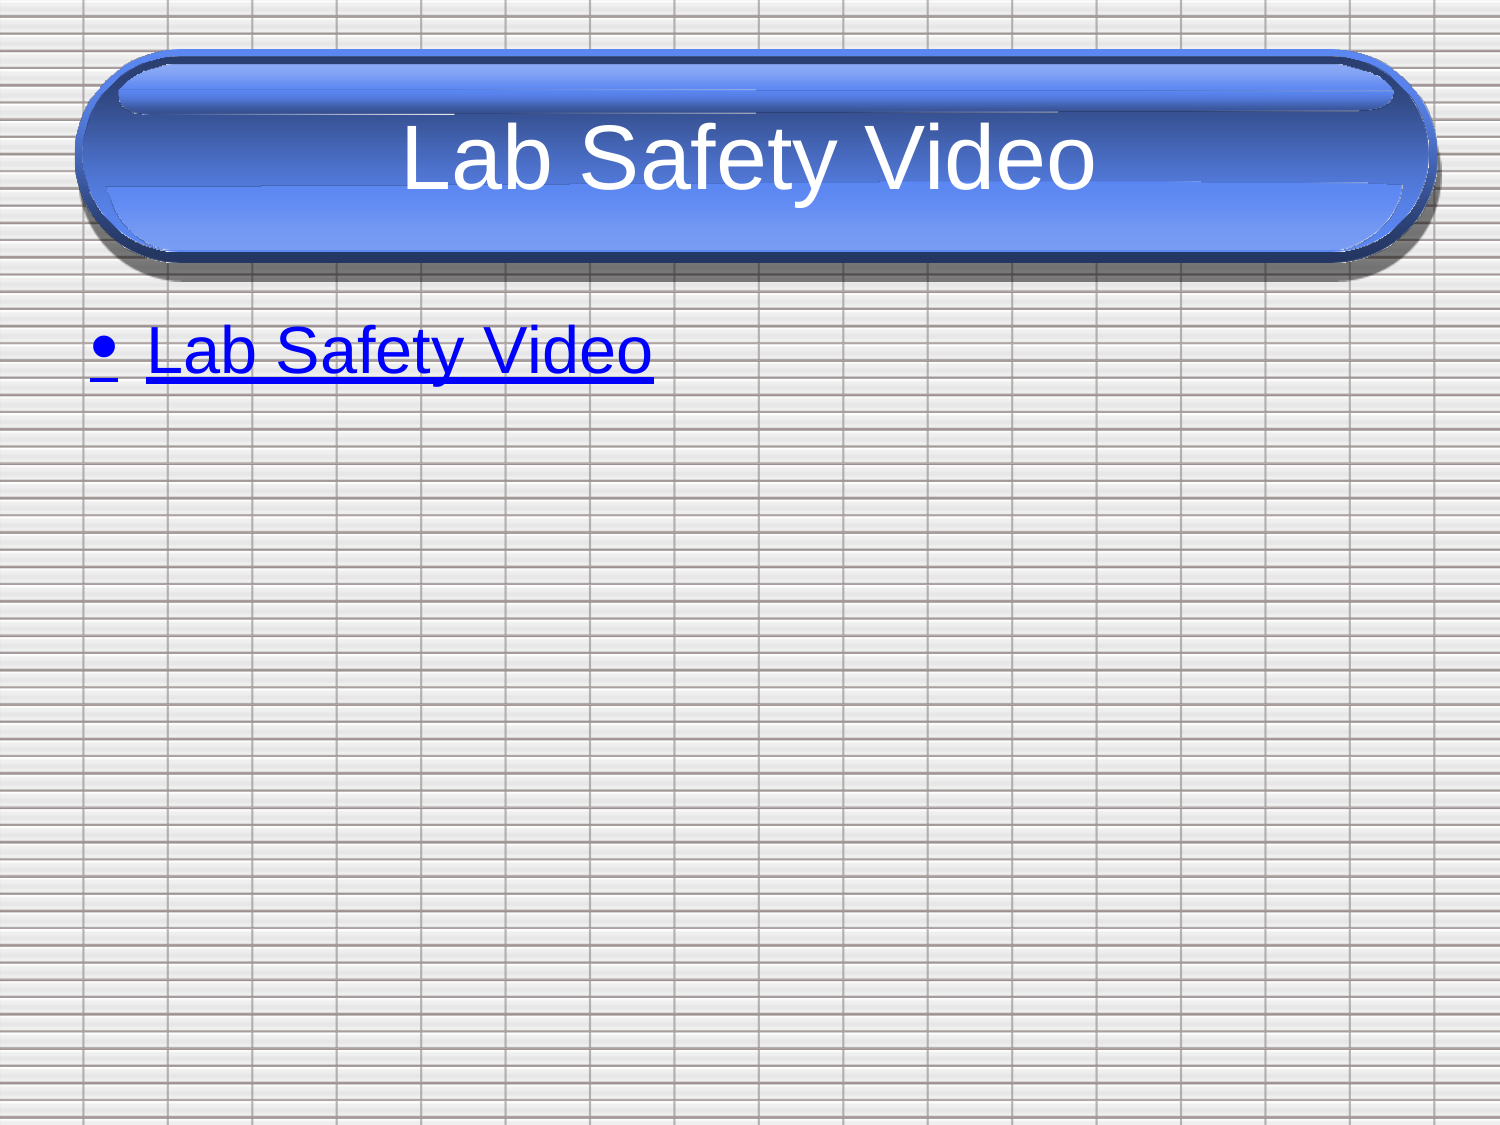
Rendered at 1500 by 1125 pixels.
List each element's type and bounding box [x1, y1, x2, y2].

text_box [0, 0, 1500, 1125]
